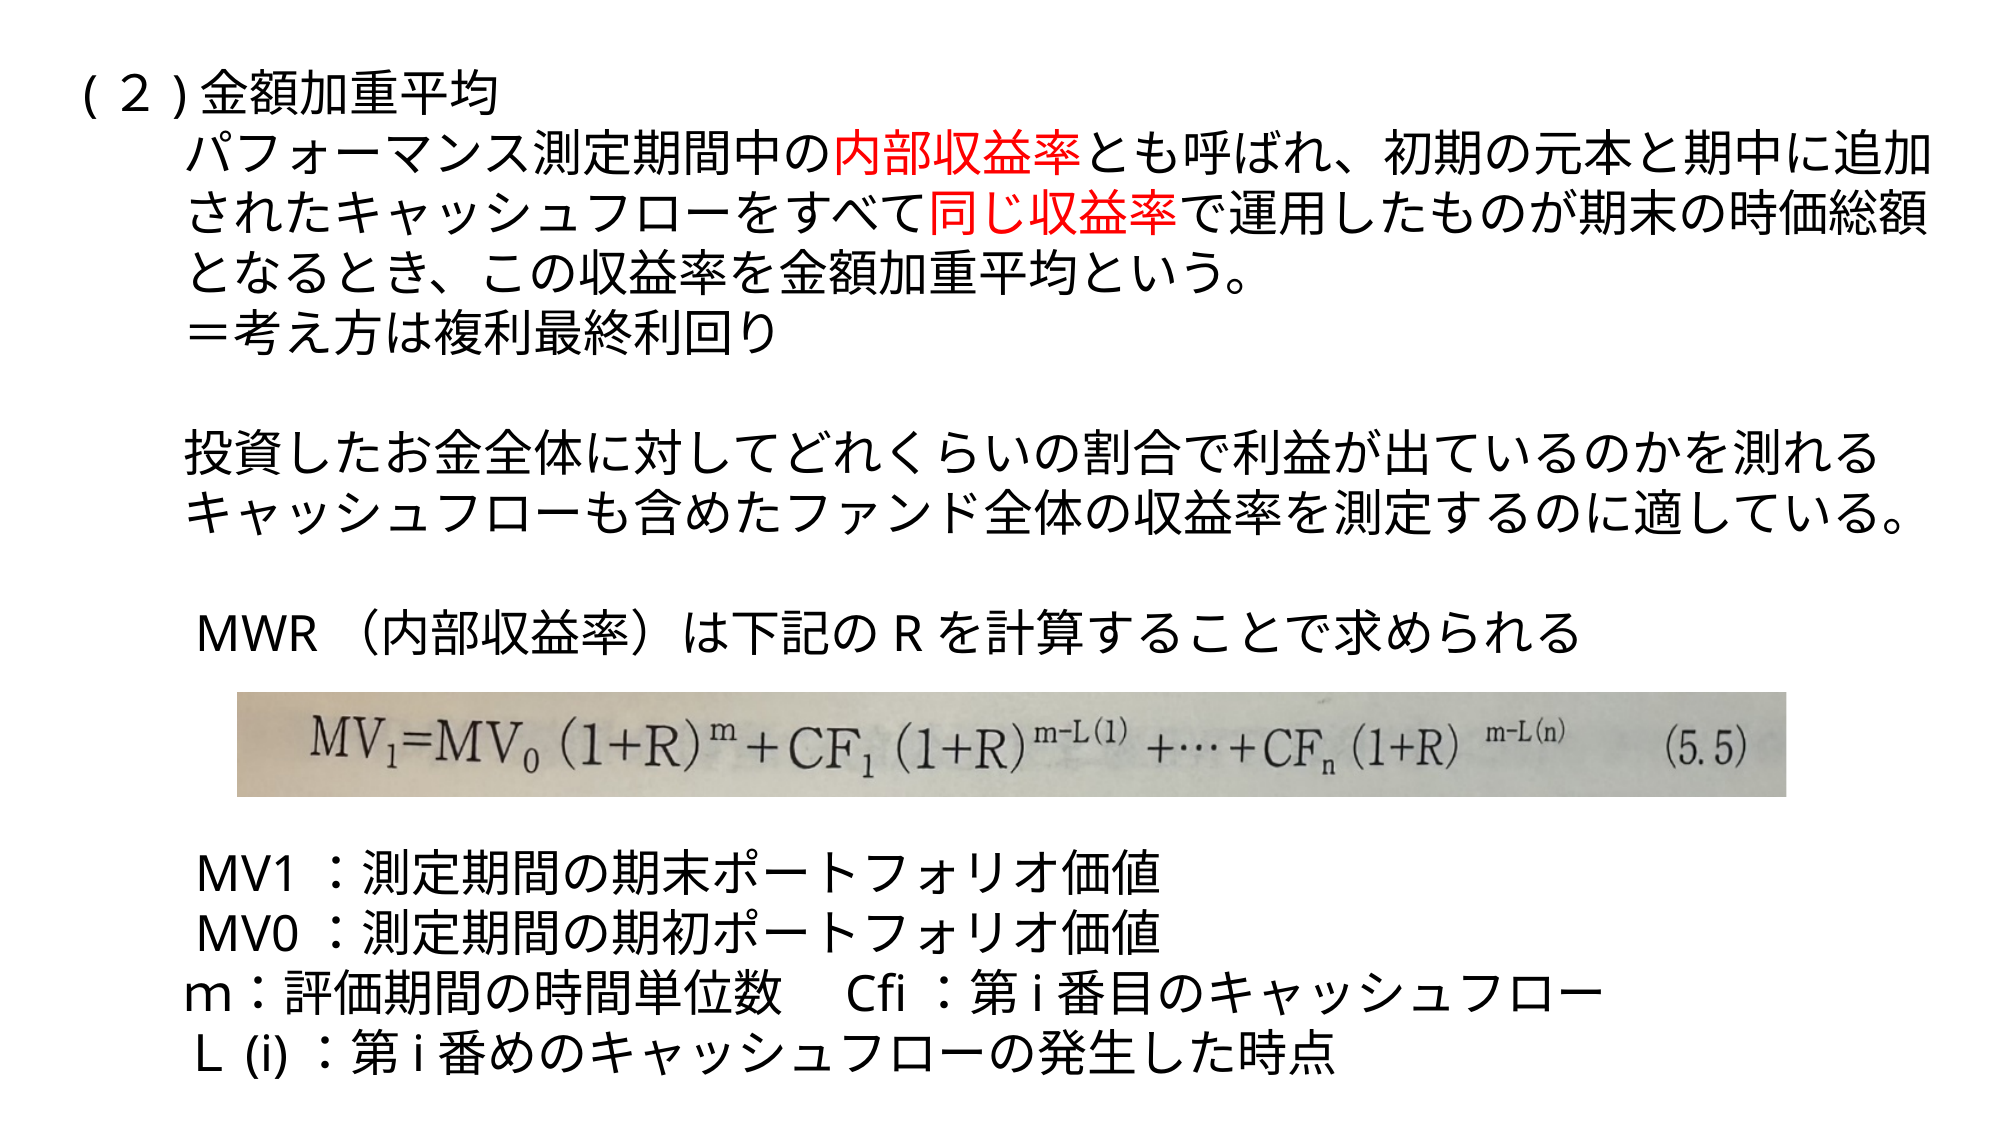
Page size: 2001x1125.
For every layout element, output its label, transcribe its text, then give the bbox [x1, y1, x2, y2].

picture [236, 692, 1787, 797]
text_box (２)金額加重平均 パフォーマンス測定期間中の内部収益率とも呼ばれ、初期の元本と期中に追加 されたキャッシュフローをすべて同じ収益率で運用したものが期末の時価総額 となるとき、この収益率を金額加重平均という。 ＝考え方は複利最終利回り 投資したお金全体に対してどれくらいの割合で利益が出ているのかを測れる キャッシュフローも含めたファンド全体の収益率を測定するのに適している。 MWR（内部収益率）は下記のRを計算することで求められる MV1：測定期間の期末ポートフォリオ価値 MV0：測定期間の期初ポートフォリオ価値 ｍ：評価期間の時間単位数 Cfi：第i番目のキャッシュフロー Ｌ(i)：第i番めのキャッシュフローの発生した時点 [69, 54, 1955, 1089]
